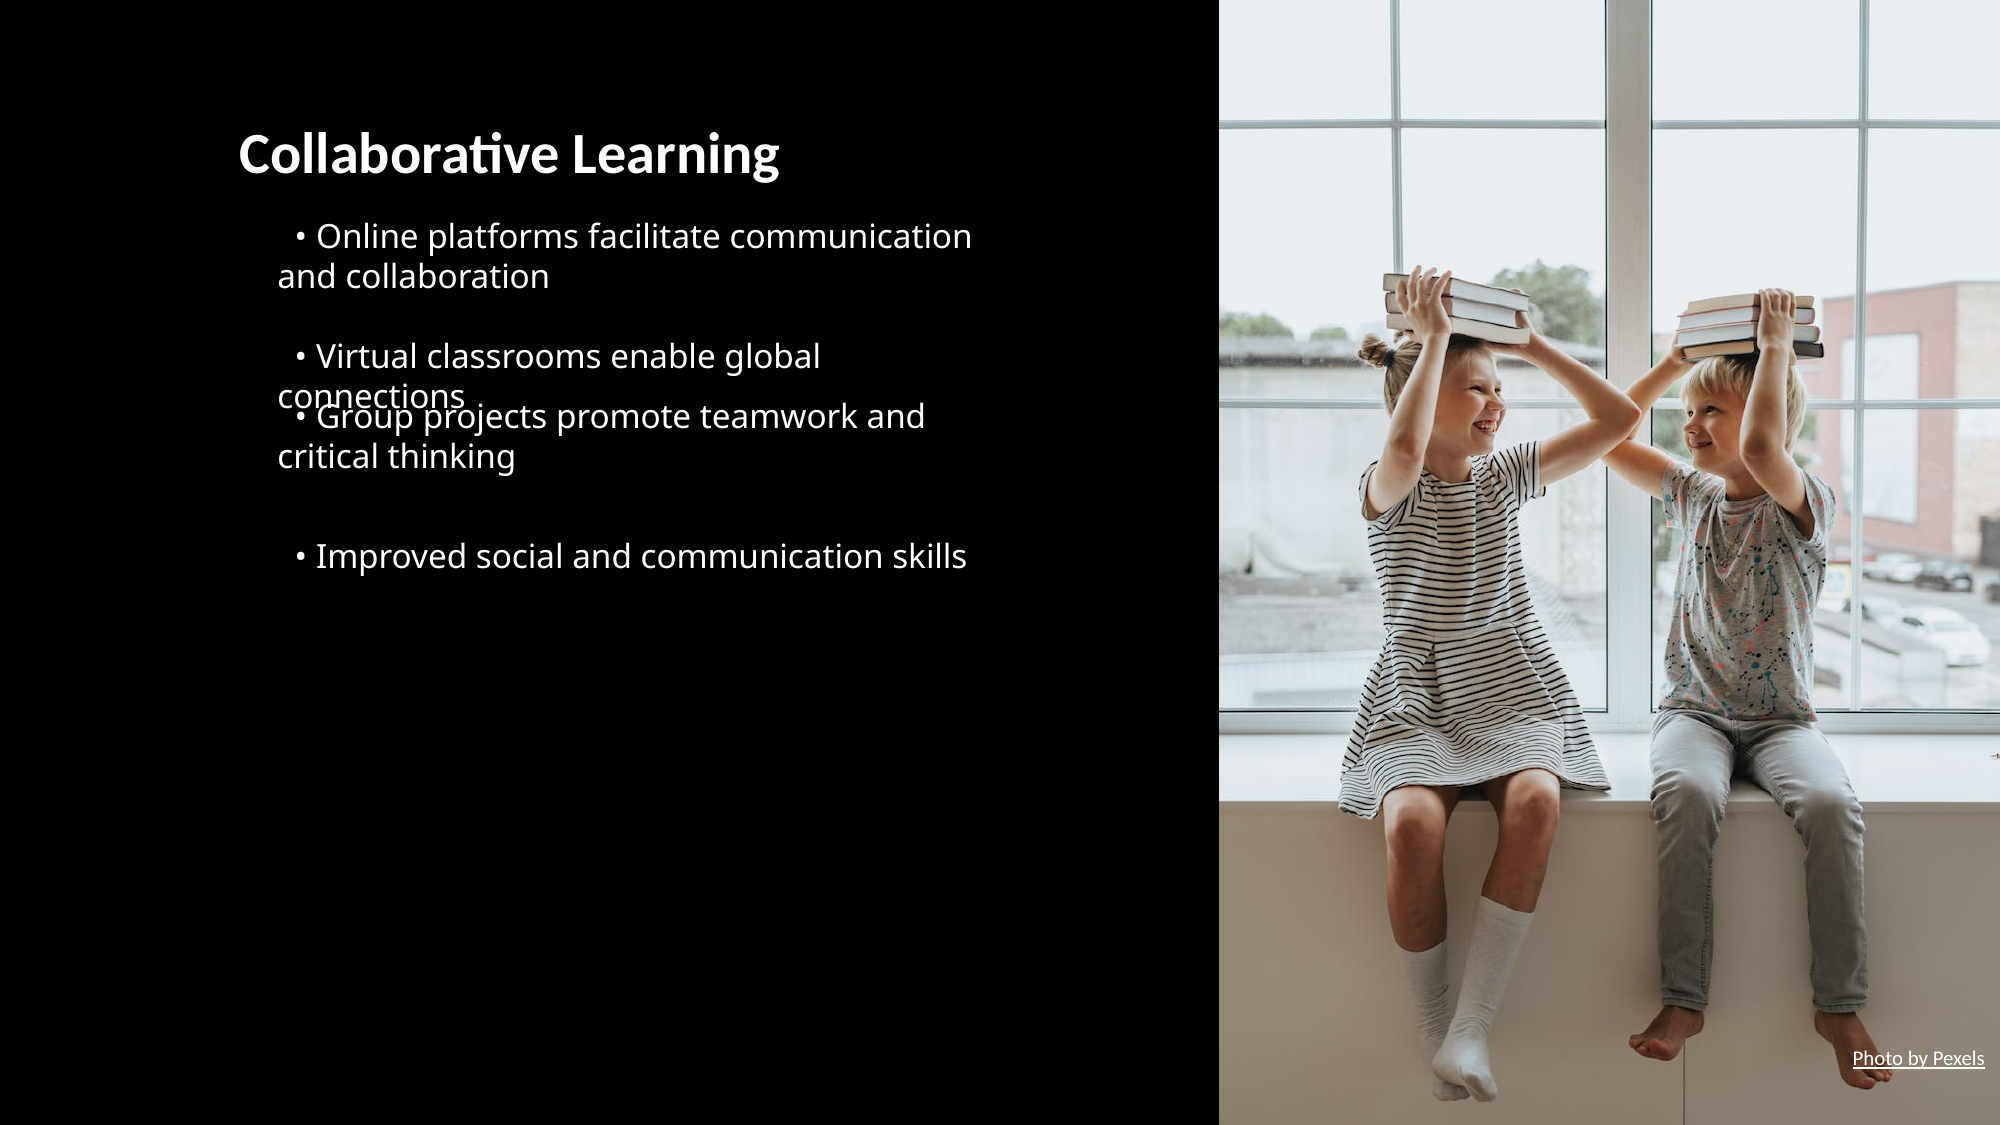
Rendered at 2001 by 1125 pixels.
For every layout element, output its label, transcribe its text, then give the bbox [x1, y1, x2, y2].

text_box • Virtual classrooms enable global connections [262, 337, 1013, 397]
text_box Collaborative Learning [225, 112, 1219, 188]
text_box • Improved social and communication skills [262, 517, 1013, 593]
picture [1219, 0, 2000, 1125]
text_box • Group projects promote teamwork and critical thinking [262, 397, 1013, 473]
text_box • Online platforms facilitate communication and collaboration [262, 217, 1013, 293]
